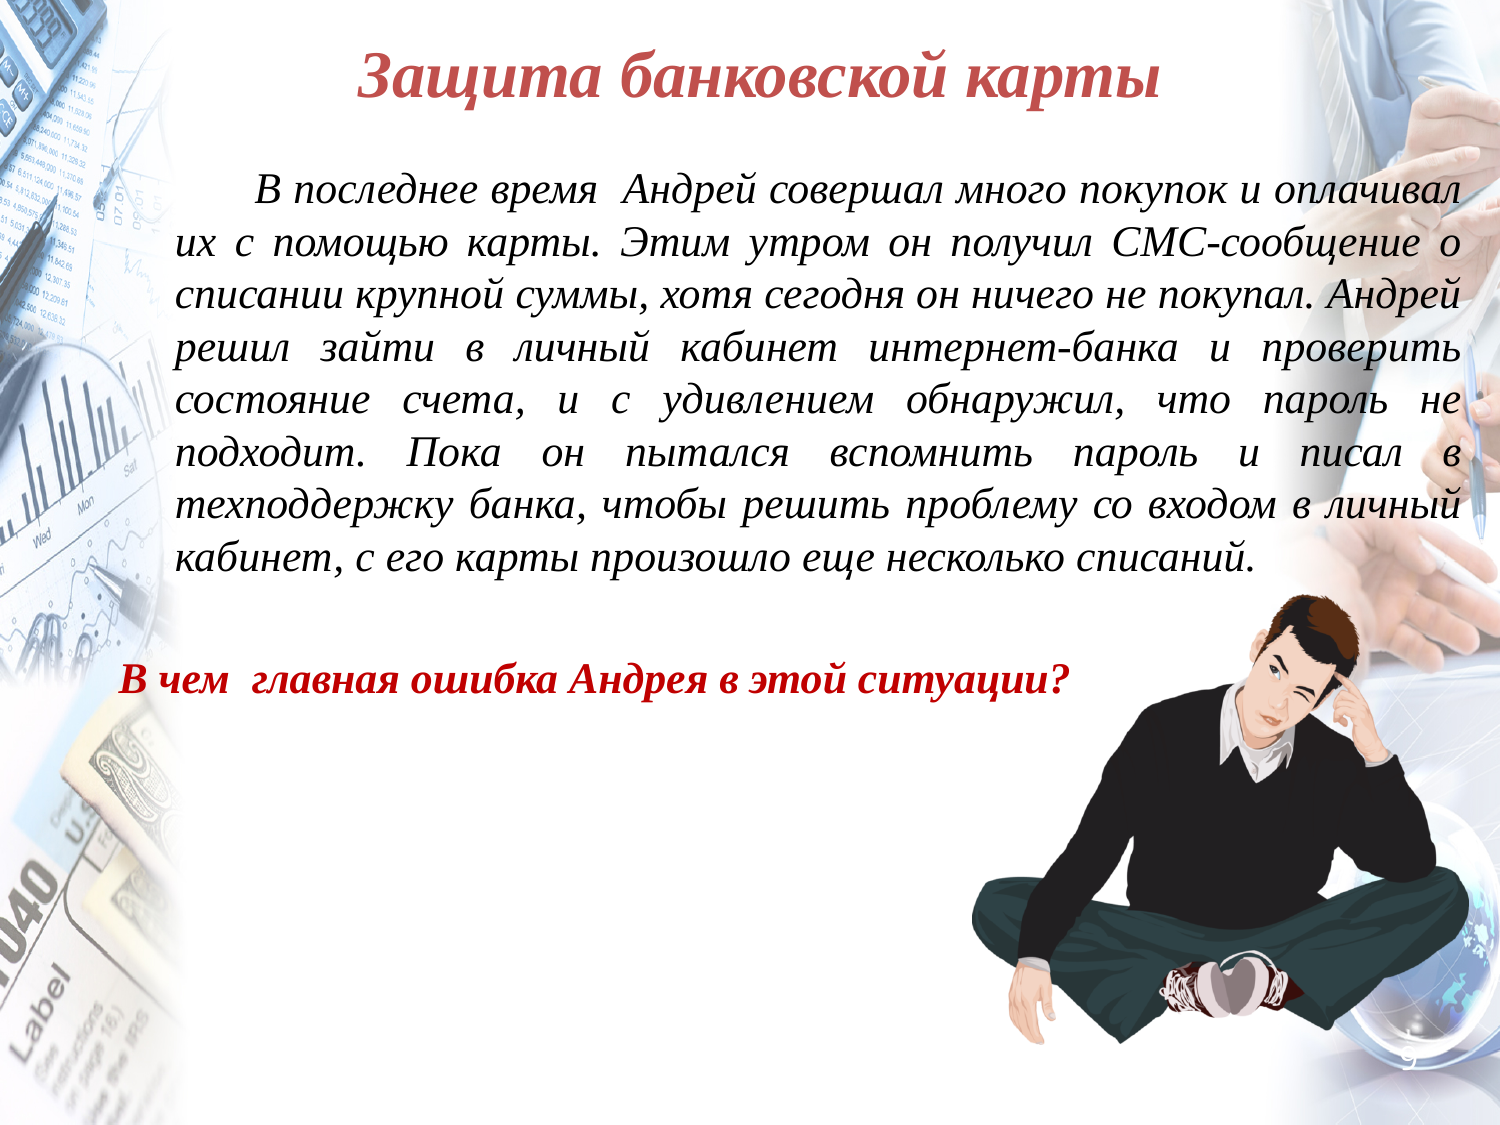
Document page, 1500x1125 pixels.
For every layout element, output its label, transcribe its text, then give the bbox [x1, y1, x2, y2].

list В последнее время Андрей совершал много покупок и оплачивал их с помощью карты. Этим утром он получил СМС-сообщение о списании крупной суммы, хотя сегодня он ничего не покупал. Андрей решил зайти в личный кабинет интернет-банка и проверить состояние счета, и с удивлением обнаружил, что пароль не подходит. Пока он пытался вспомнить пароль и писал в техподдержку банка, чтобы решить проблему со входом в личный кабинет, с его карты произошло еще несколько списаний. В чем главная ошибка Андрея в этой ситуации? [103, 152, 1478, 1079]
picture [0, 0, 1500, 1125]
list Защита банковской карты [279, 23, 1242, 144]
slide_number 9 [1365, 1052, 1452, 1093]
